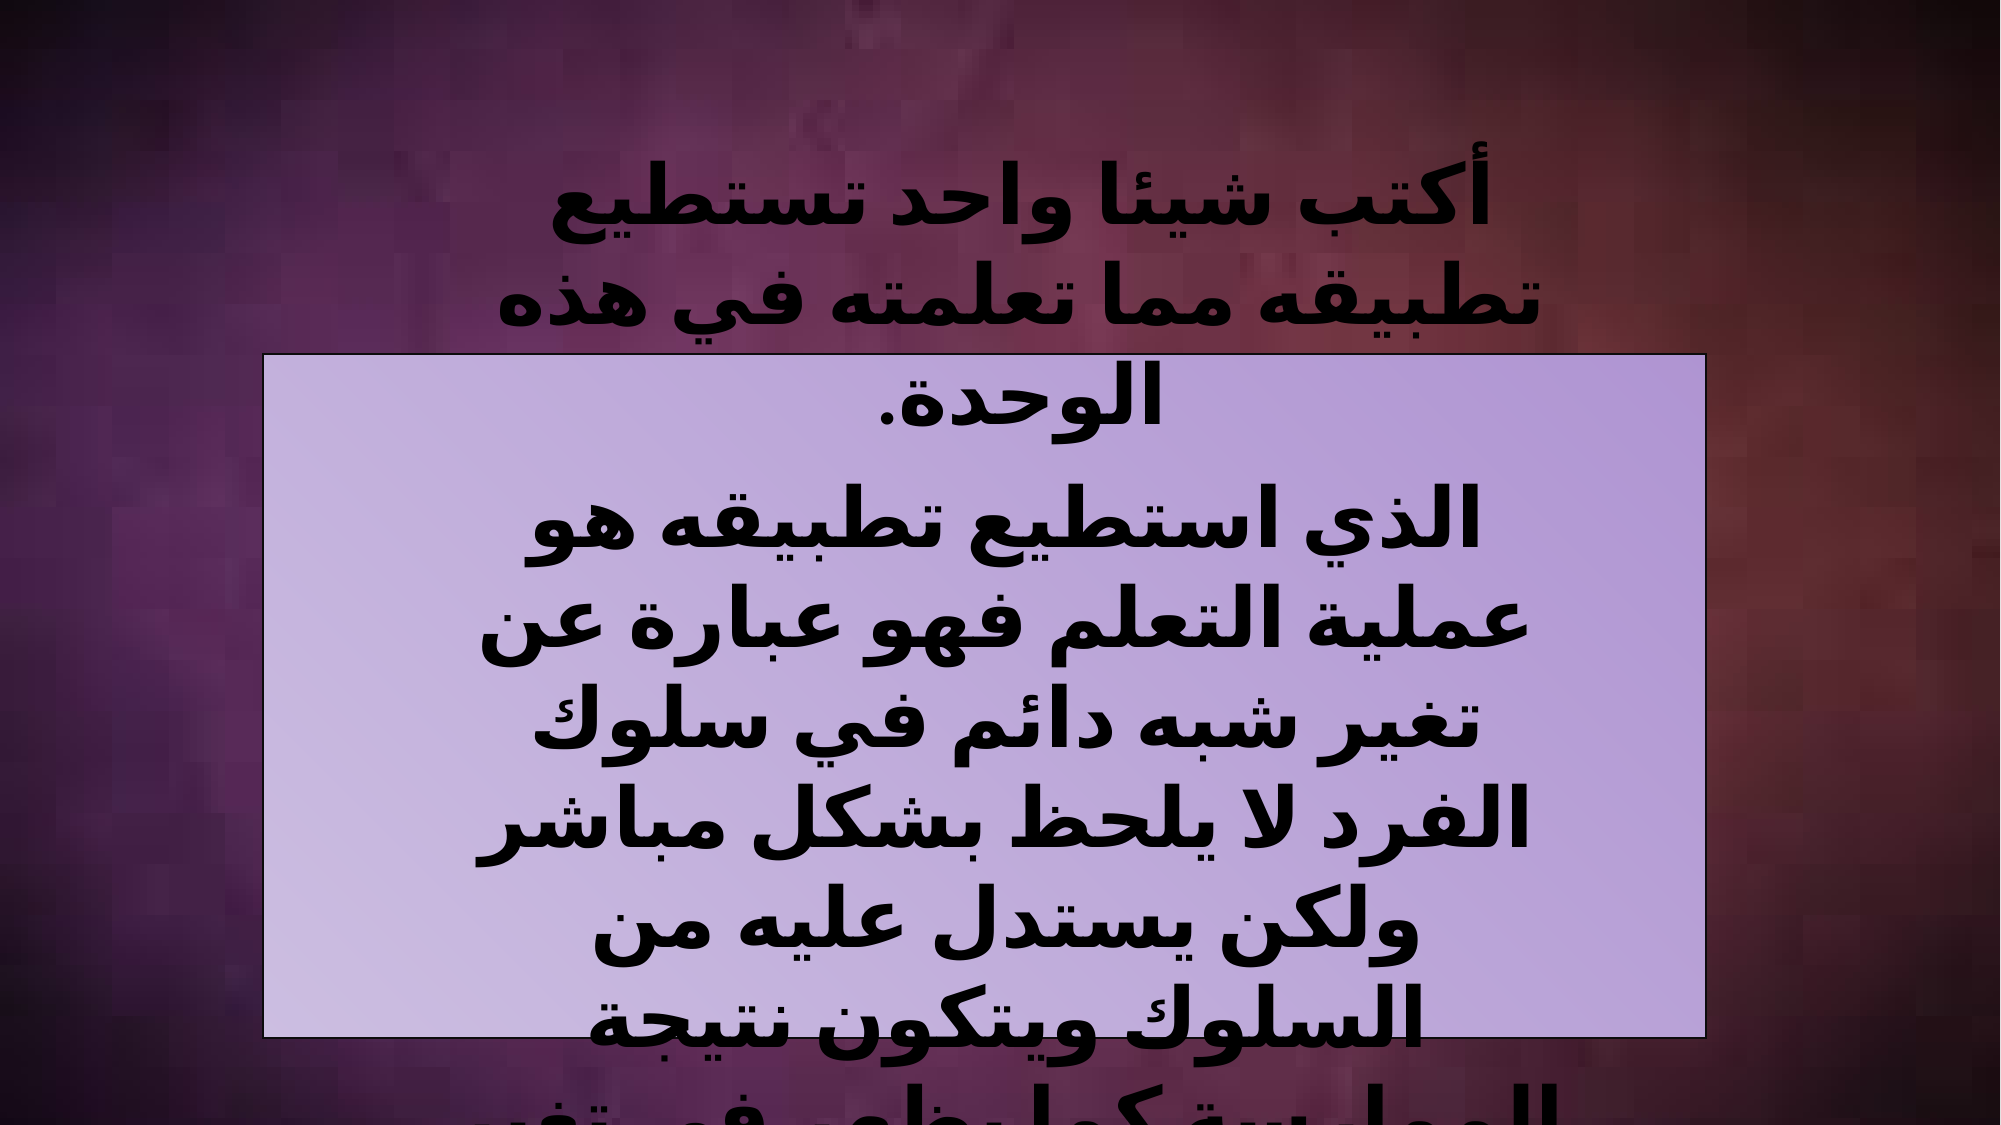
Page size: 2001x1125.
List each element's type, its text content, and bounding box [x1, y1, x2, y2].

text_box [355, 0, 1739, 396]
text_box [263, 353, 1706, 1039]
text_box الذي استطيع تطبيقه هو عملية التعلم فهو عبارة عن تغير شبه دائم في سلوك الفرد لا يلحظ بشكل مباشر ولكن يستدل عليه من السلوك ويتكون نتيجة الممارسة كما يظهر في تغير الأداء لدى الكائن الحي. [415, 457, 1600, 978]
text_box أكتب شيئا واحد تستطيع تطبيقه مما تعلمته في هذه الوحدة. [444, 133, 1600, 351]
picture [0, 0, 2001, 1125]
